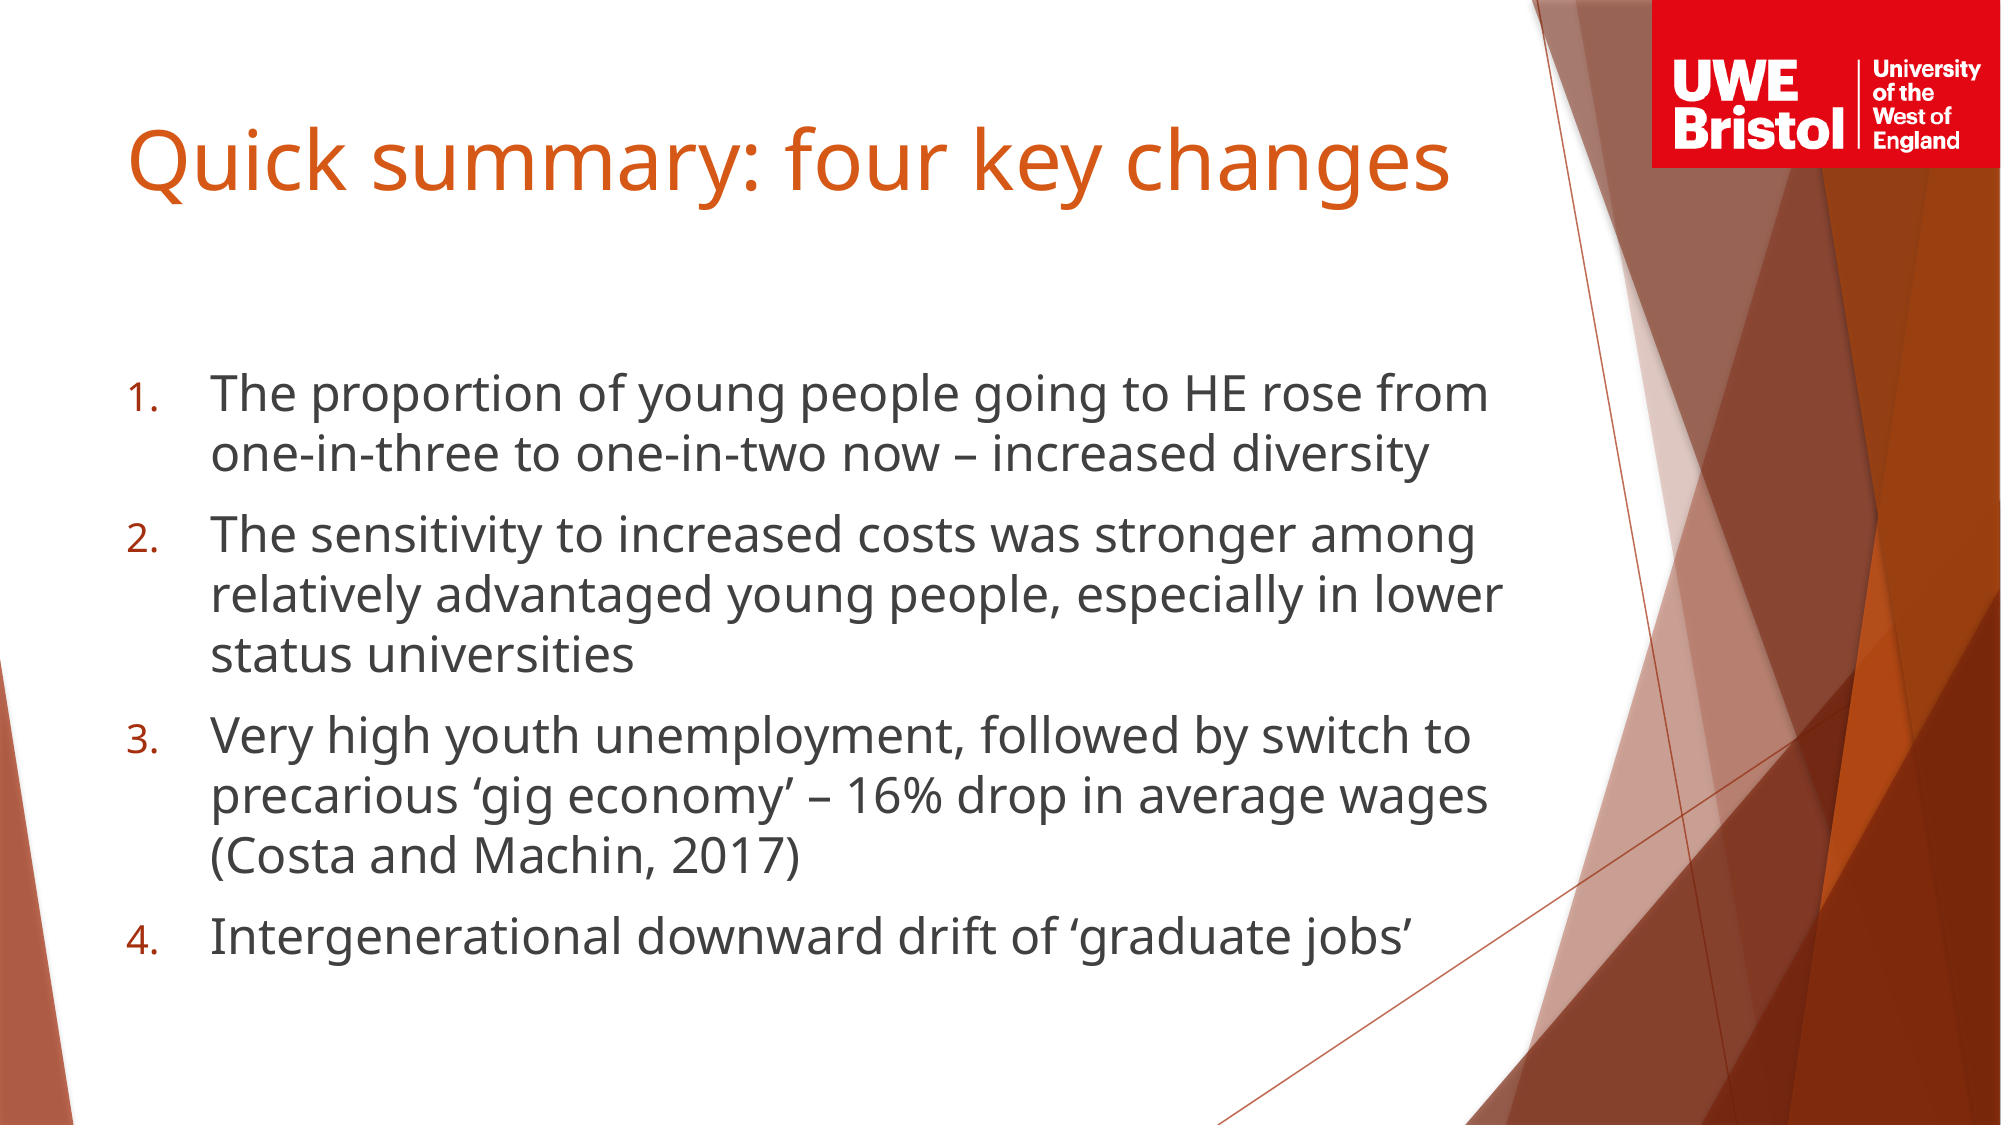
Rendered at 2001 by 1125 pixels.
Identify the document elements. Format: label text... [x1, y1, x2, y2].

title Quick summary: four key changes [111, 99, 1522, 317]
picture [1652, 0, 2001, 168]
list The proportion of young people going to HE rose from one-in-three to one-in-two now – increased diversity The sensitivity to increased costs was stronger among relatively advantaged young people, especially in lower status universities Very high youth unemployment, followed by switch to precarious ‘gig economy’ – 16% drop in average wages (Costa and Machin, 2017) Intergenerational downward drift of ‘graduate jobs’ [111, 354, 1522, 1025]
